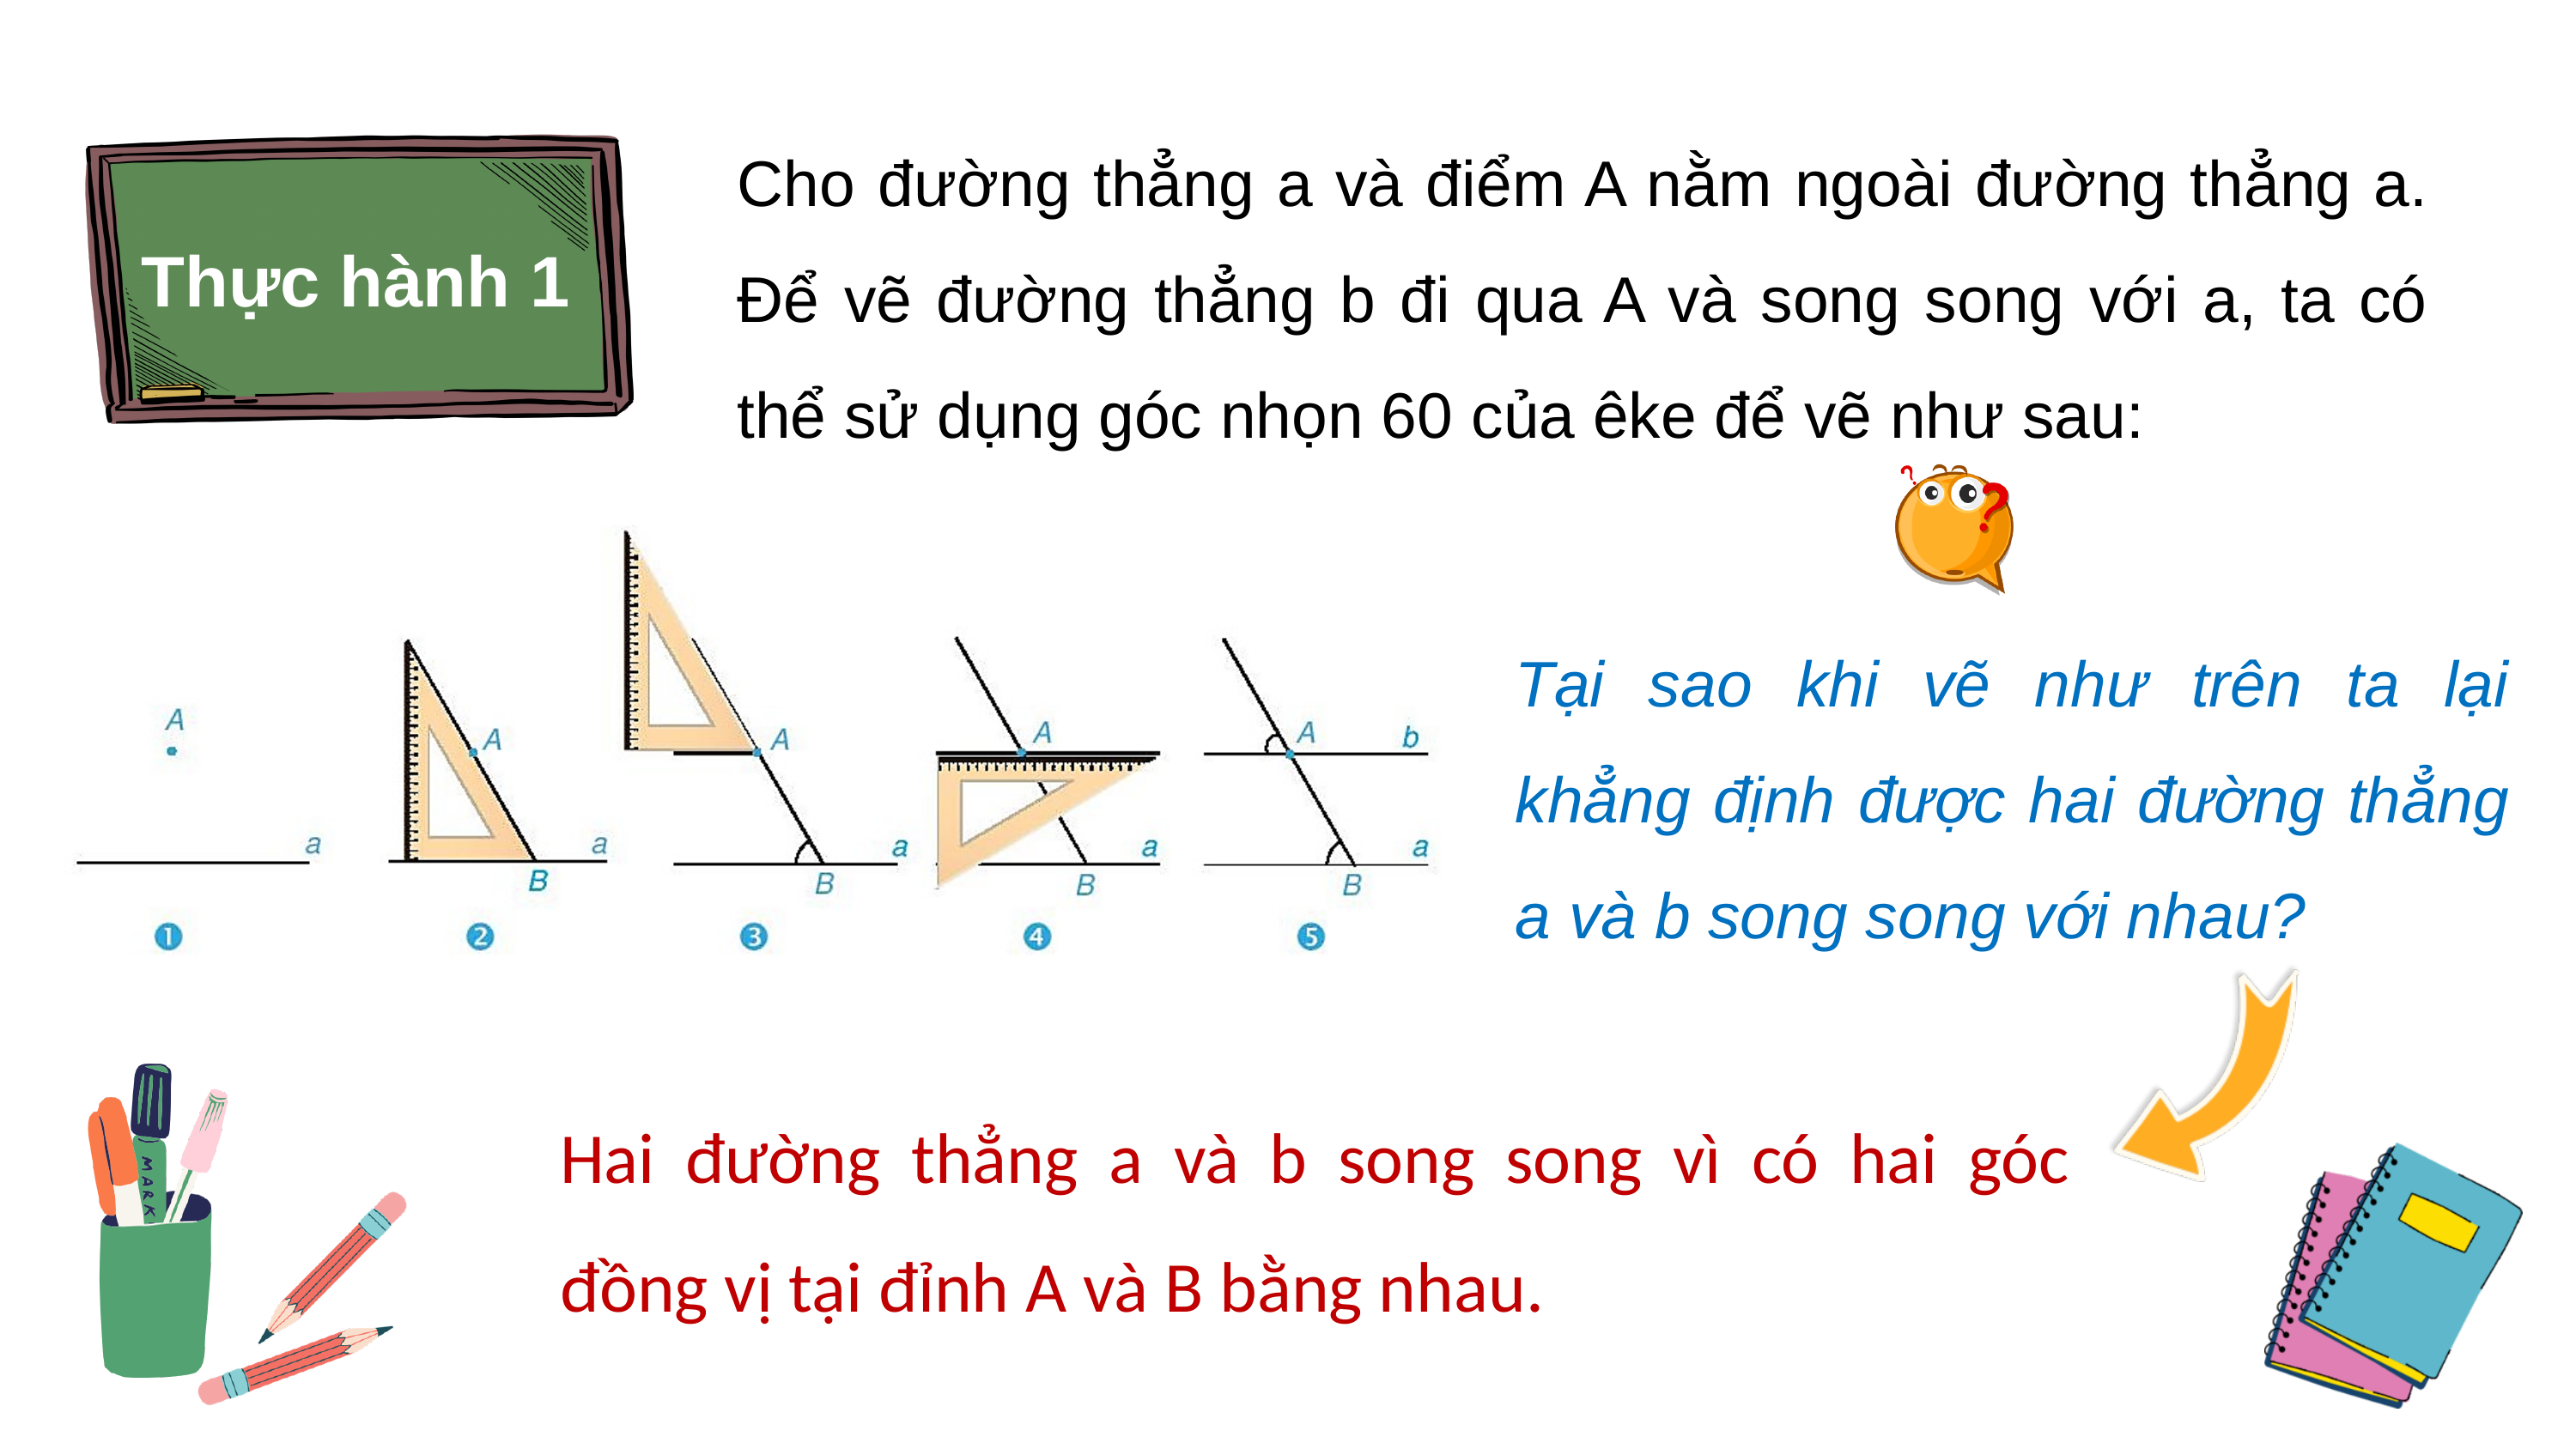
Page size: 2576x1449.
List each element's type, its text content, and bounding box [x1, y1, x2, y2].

picture [88, 1064, 409, 1406]
picture [2103, 960, 2523, 1410]
text_box Hai đường thẳng a và b song song vì có hai góc đồng vị tại đỉnh A và B bằng nhau. [547, 1062, 2084, 1333]
text_box Tại sao khi vẽ như trên ta lại khẳng định được hai đường thẳng a và b song song với nhau? [1502, 597, 2523, 959]
picture [1884, 463, 2017, 597]
picture [85, 133, 634, 424]
picture [64, 525, 1443, 961]
